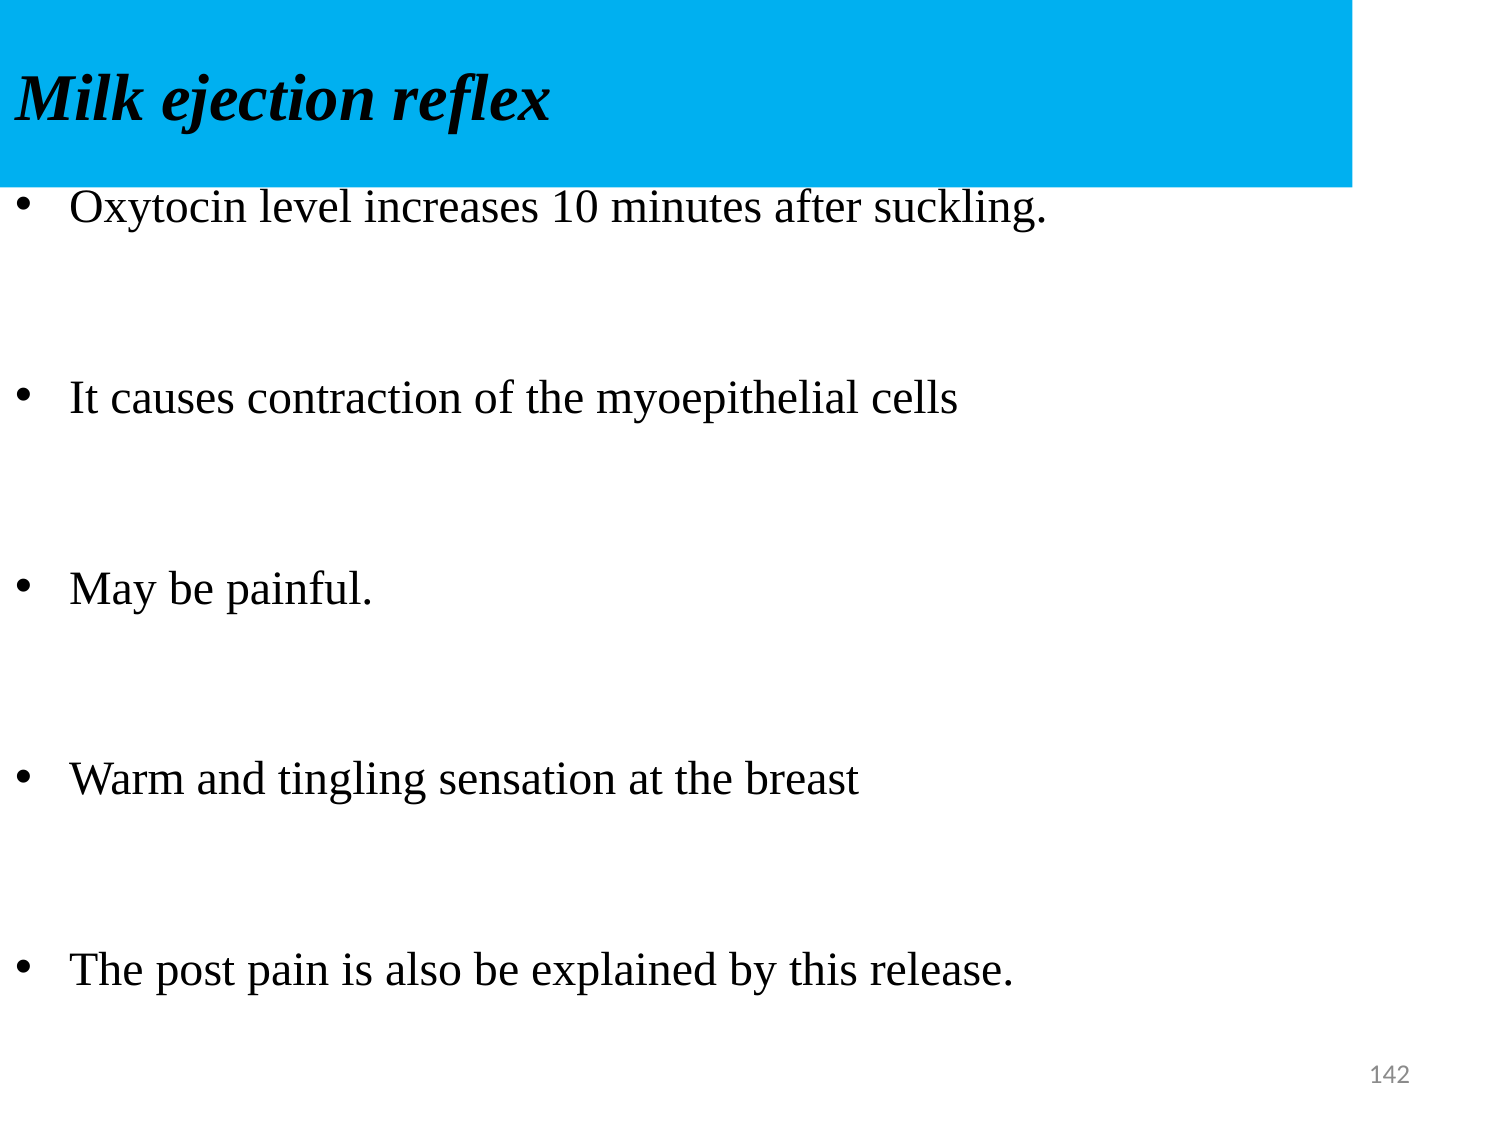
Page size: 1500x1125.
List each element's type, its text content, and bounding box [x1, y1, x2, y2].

title Milk ejection reflex [0, 0, 1353, 138]
list Oxytocin level increases 10 minutes after suckling. It causes contraction of the myoepithelial cells May be painful. Warm and tingling sensation at the breast The post pain is also be explained by this release. [0, 138, 1476, 1005]
slide_number 142 [1074, 1042, 1425, 1103]
